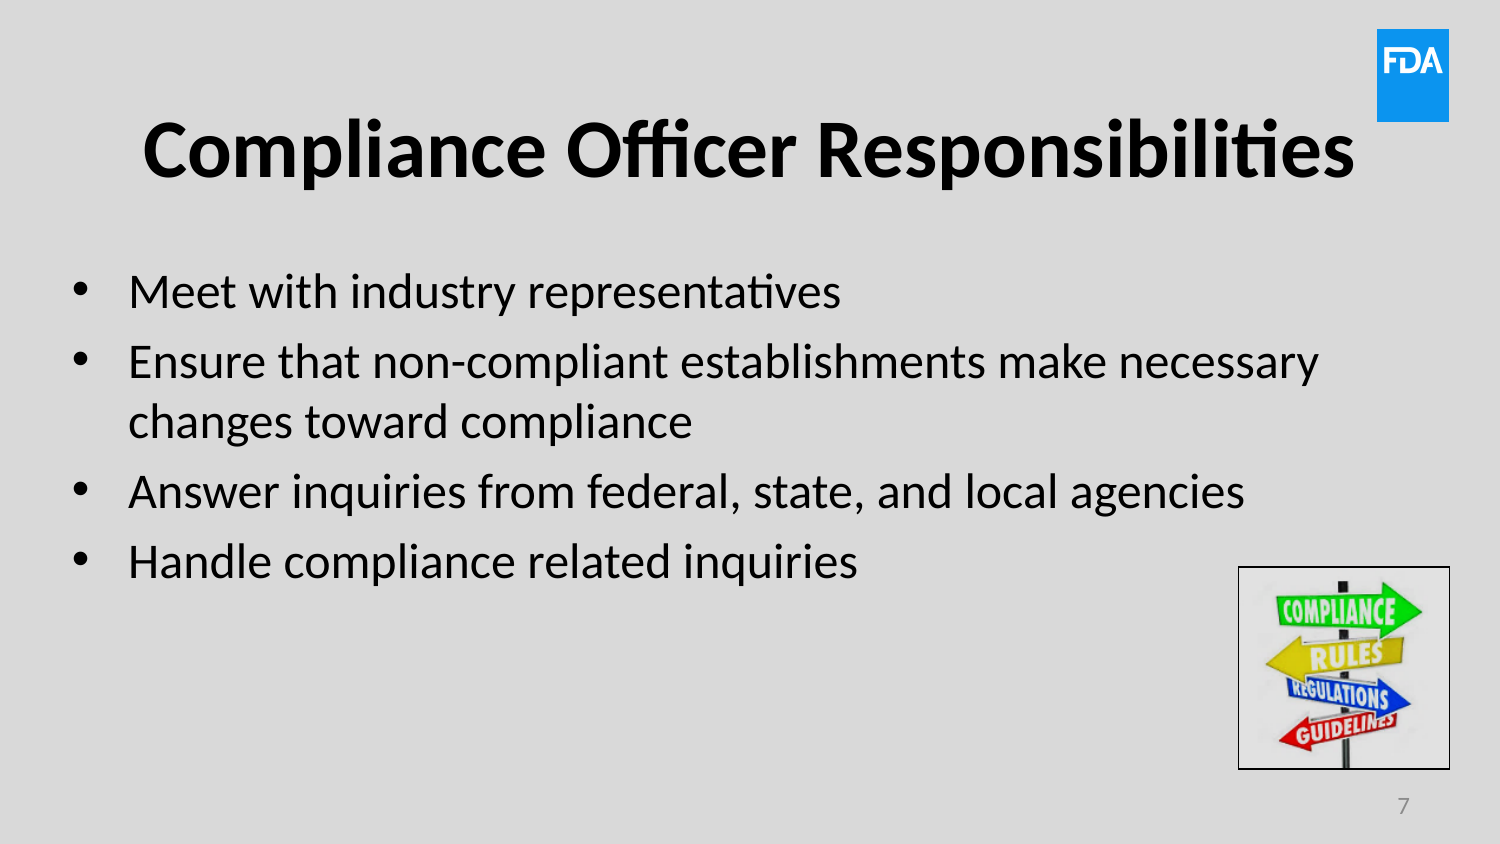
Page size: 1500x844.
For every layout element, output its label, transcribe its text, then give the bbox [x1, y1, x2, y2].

picture [1238, 567, 1450, 769]
title Compliance Officer Responsibilities [0, 75, 1500, 213]
picture [1376, 29, 1450, 122]
slide_number 7 [1074, 782, 1425, 827]
list Meet with industry representatives Ensure that non-compliant establishments make necessary changes toward compliance Answer inquiries from federal, state, and local agencies Handle compliance related inquiries [56, 250, 1463, 783]
